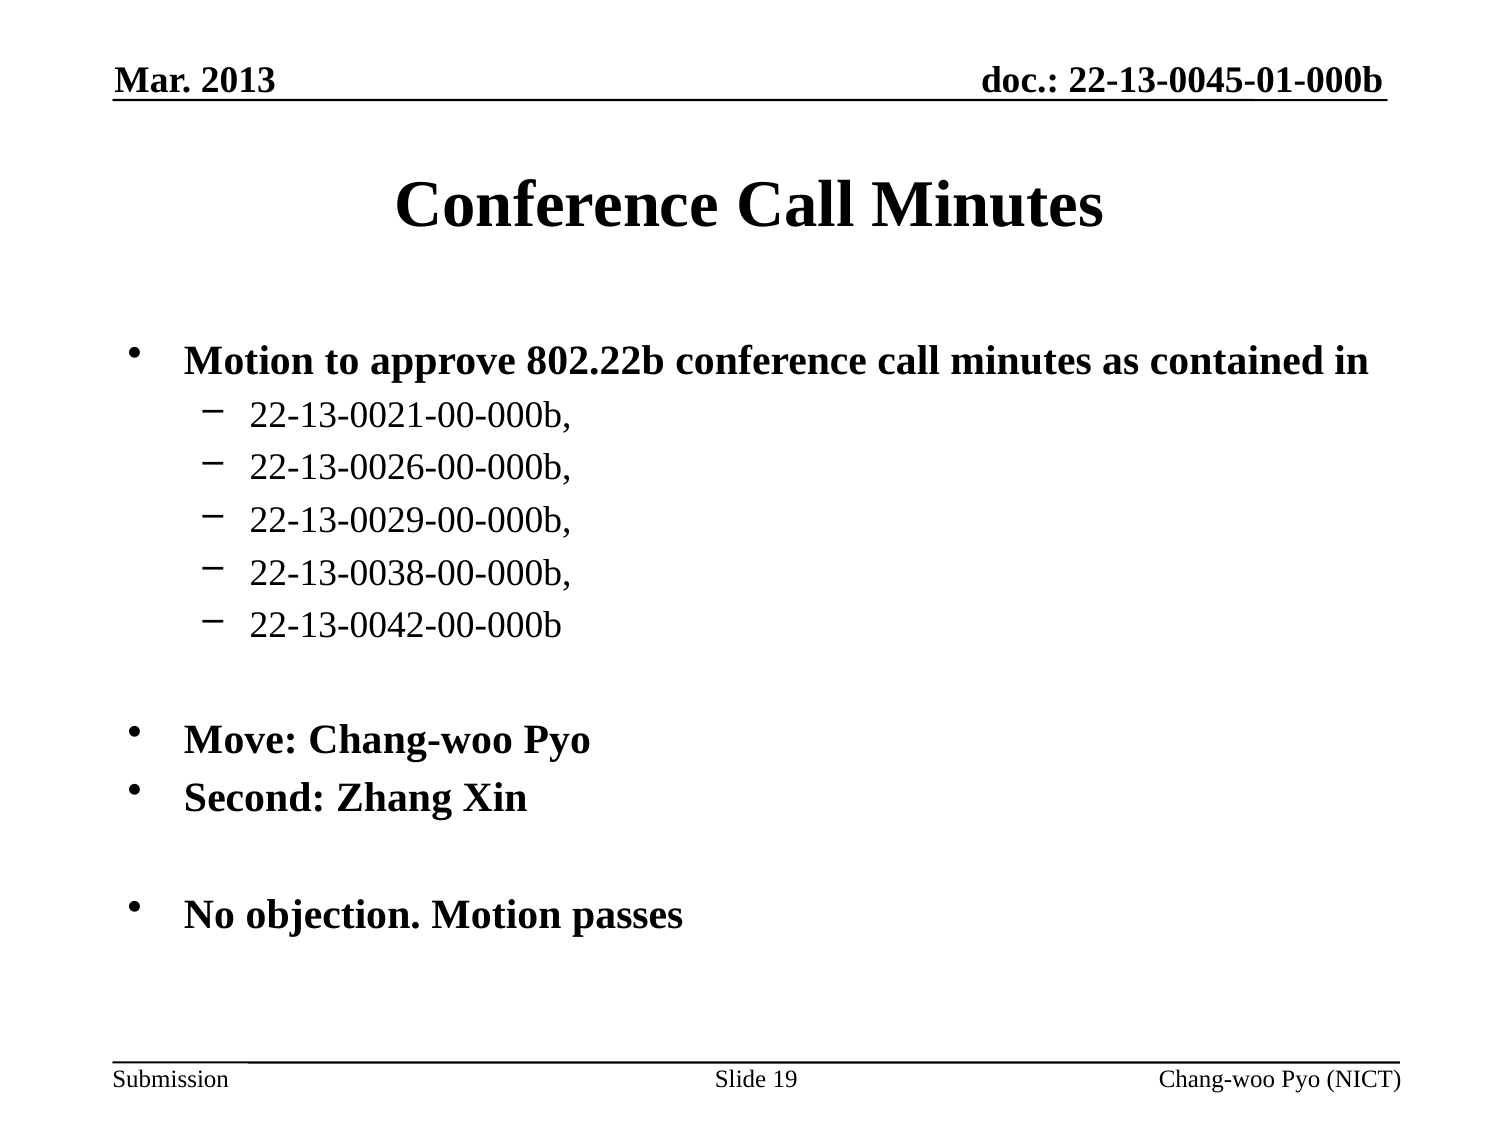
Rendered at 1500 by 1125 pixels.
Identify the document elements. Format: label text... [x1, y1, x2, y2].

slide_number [114, 54, 278, 101]
title Conference Call Minutes [112, 112, 1388, 288]
list Motion to approve 802.22b conference call minutes as contained in 22-13-0021-00-000b, 22-13-0026-00-000b, 22-13-0029-00-000b, 22-13-0038-00-000b, 22-13-0042-00-000b Move: Chang-woo Pyo Second: Zhang Xin No objection. Motion passes [112, 324, 1388, 1000]
slide_number Slide 19 [712, 1061, 800, 1093]
footer Chang-woo Pyo (NICT) [1155, 1061, 1402, 1093]
